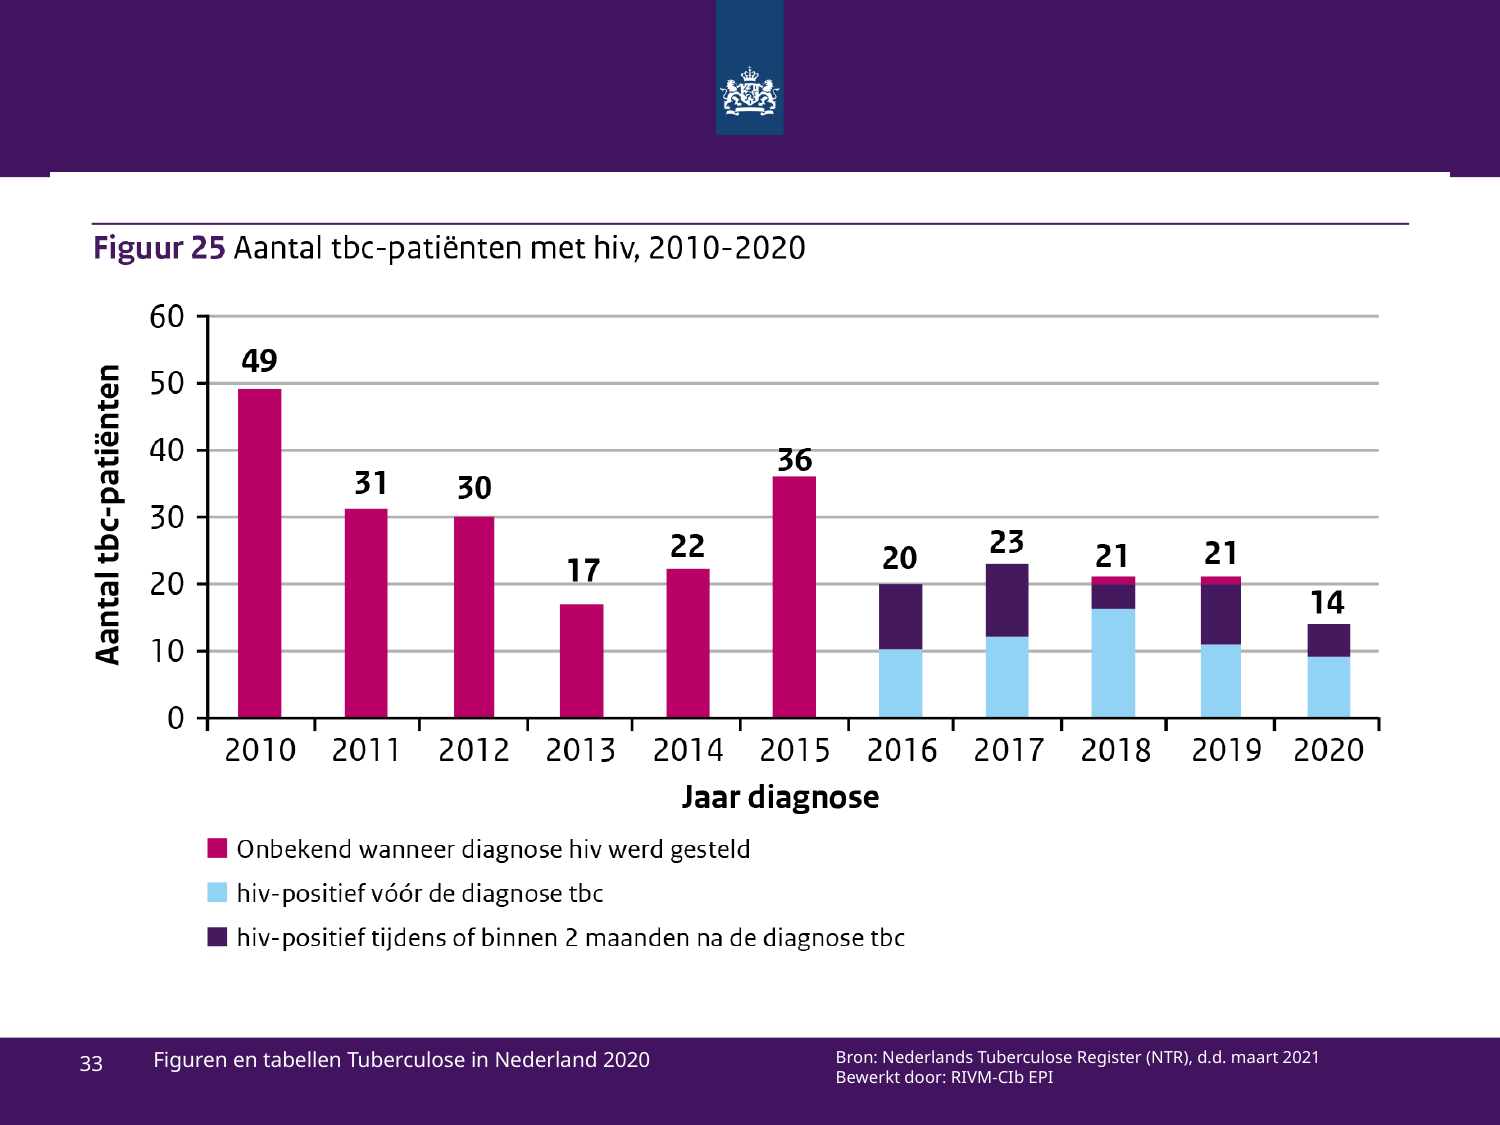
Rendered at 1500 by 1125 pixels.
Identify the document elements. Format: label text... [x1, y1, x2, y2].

text_box Figuren en tabellen Tuberculose in Nederland 2020 [138, 1039, 820, 1080]
text_box Bron: Nederlands Tuberculose Register (NTR), d.d. maart 2021 Bewerkt door: RIVM-CIb EPI [820, 1039, 1500, 1095]
slide_number 33 [79, 1051, 138, 1075]
picture [50, 0, 1450, 1000]
